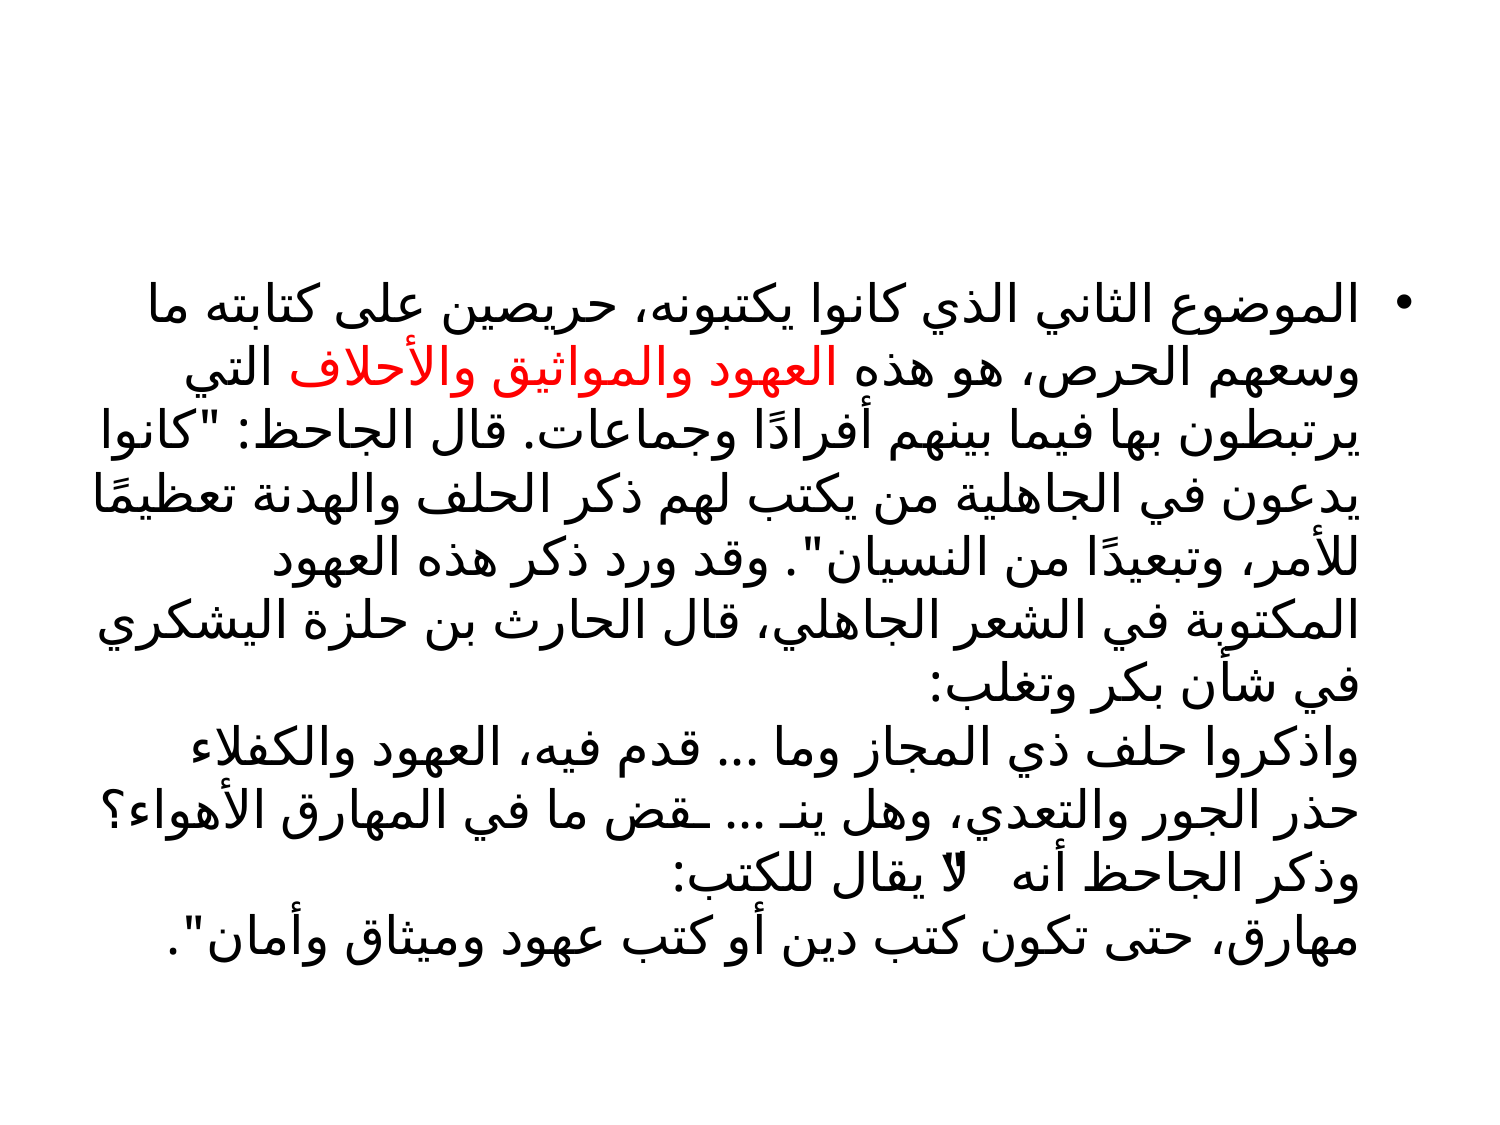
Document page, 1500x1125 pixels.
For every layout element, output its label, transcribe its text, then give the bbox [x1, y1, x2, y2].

list الموضوع الثاني الذي كانوا يكتبونه، حريصين على كتابته ما وسعهم الحرص، هو هذه العهود والمواثيق والأحلاف التي يرتبطون بها فيما بينهم أفرادًا وجماعات. قال الجاحظ: "كانوا يدعون في الجاهلية من يكتب لهم ذكر الحلف والهدنة تعظيمًا للأمر، وتبعيدًا من النسيان". وقد ورد ذكر هذه العهود المكتوبة في الشعر الجاهلي، قال الحارث بن حلزة اليشكري في شأن بكر وتغلب: واذكروا حلف ذي المجاز وما ... قدم فيه، العهود والكفلاء حذر الجور والتعدي، وهل ينـ ... ـقض ما في المهارق الأهواء؟ وذكر الجاحظ أنه "لا يقال للكتب: مهارق، حتى تكون كتب دين أو كتب عهود وميثاق وأمان". [75, 262, 1425, 1005]
